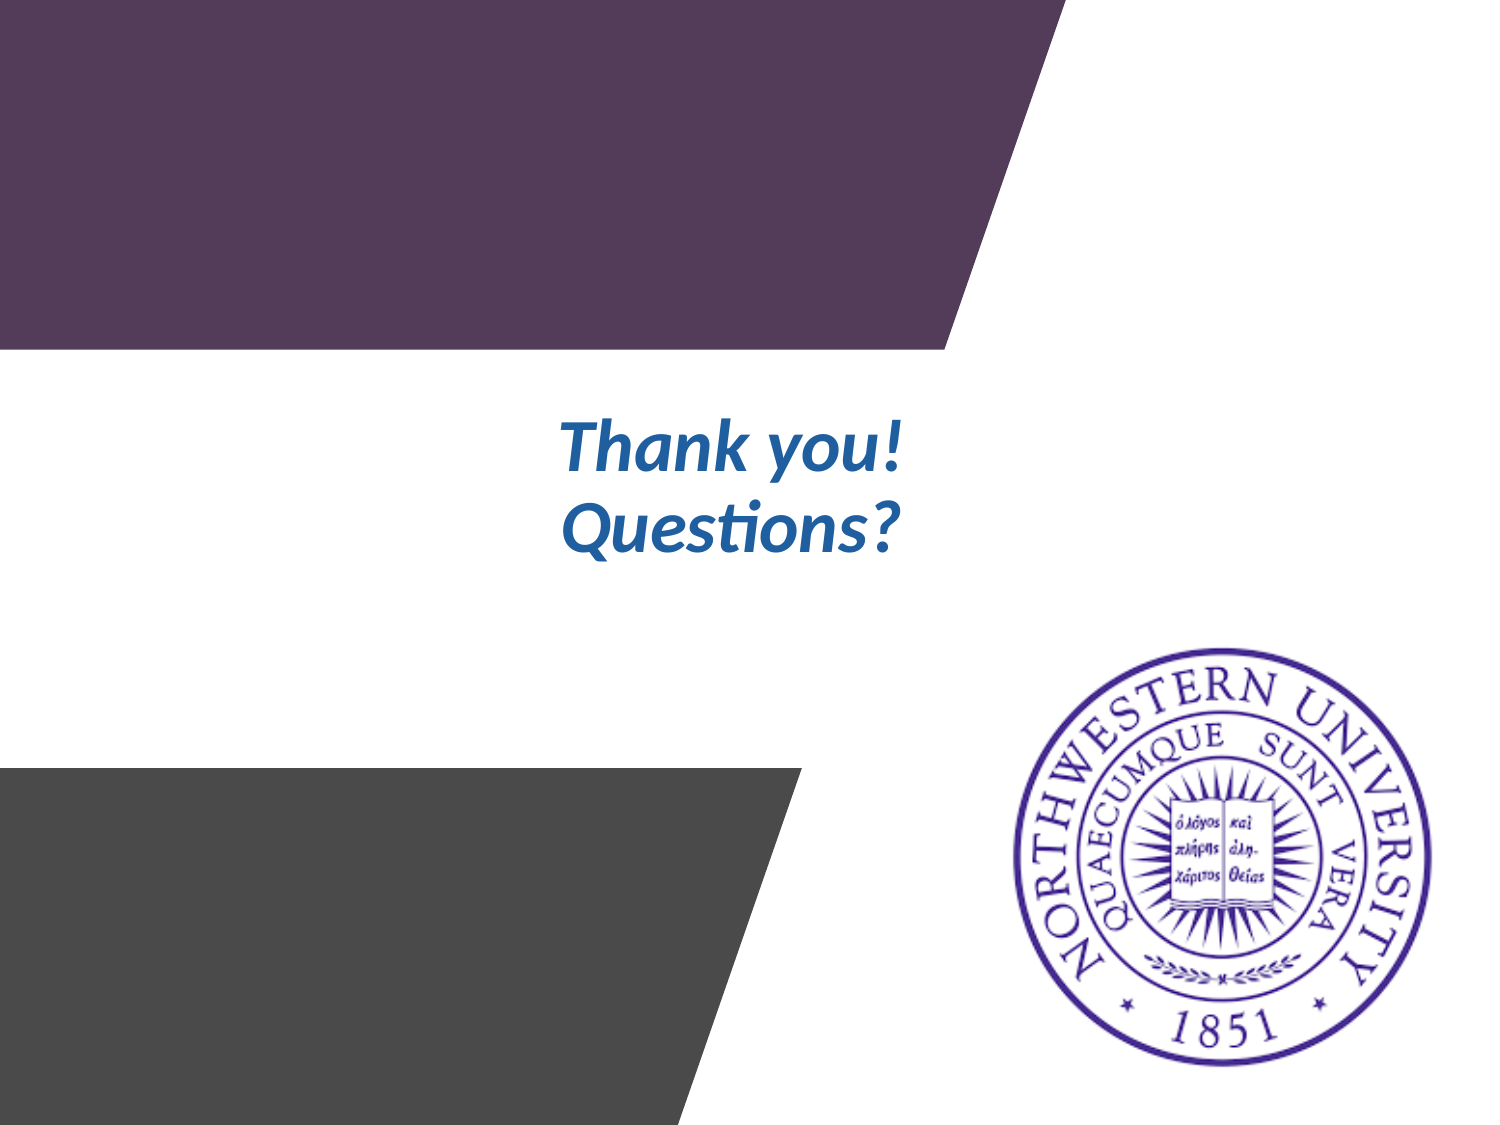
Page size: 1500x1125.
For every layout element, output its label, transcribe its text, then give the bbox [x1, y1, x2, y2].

text_box [0, 766, 804, 1125]
title Thank you! Questions? [0, 376, 1481, 599]
picture [1006, 641, 1440, 1073]
text_box [0, 0, 1068, 352]
